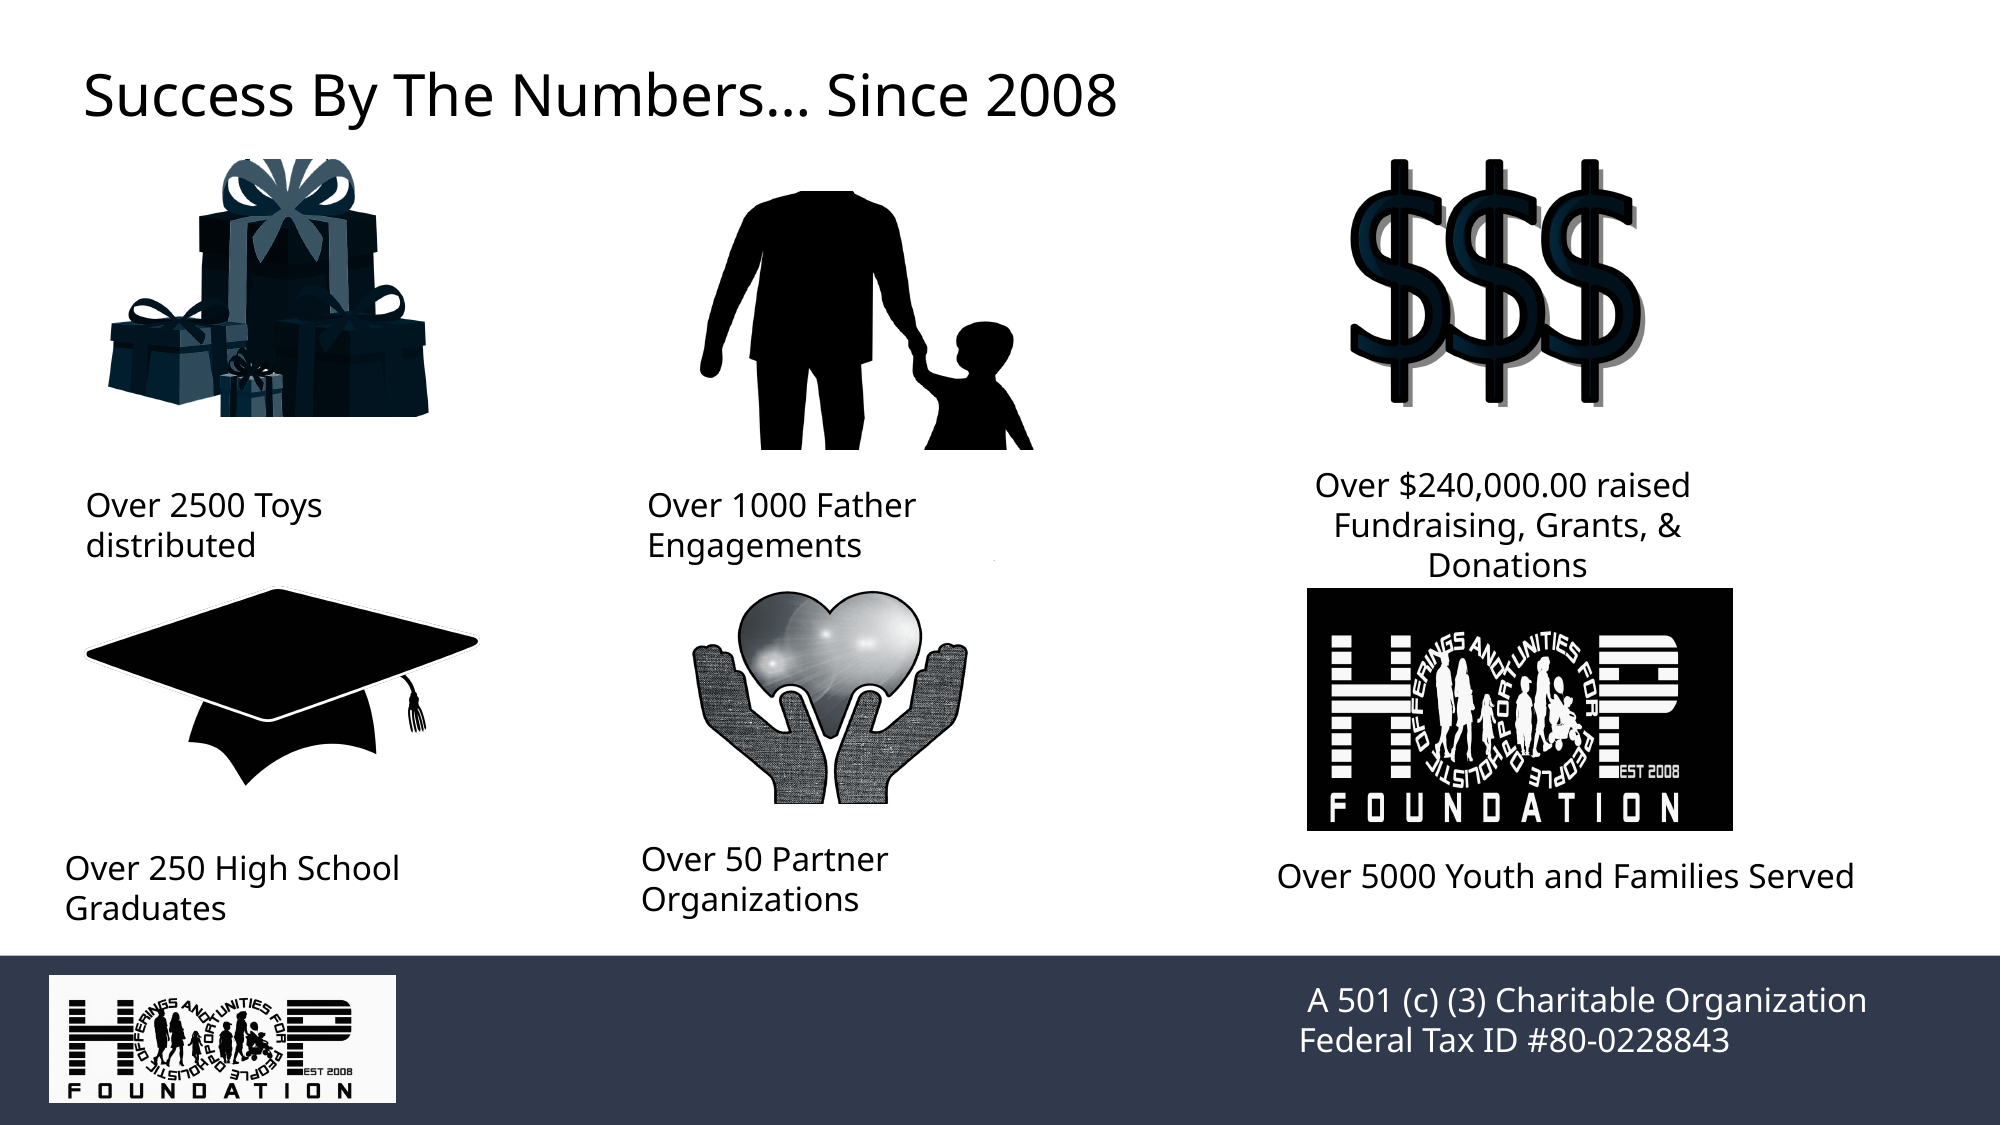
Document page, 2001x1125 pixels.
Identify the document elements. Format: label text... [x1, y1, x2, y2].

text_box Over 50 Partner Organizations [625, 823, 1118, 934]
text_box Over 5000 Youth and Families Served [1261, 840, 1928, 911]
text_box Over 2500 Toys distributed [70, 469, 467, 580]
picture [698, 191, 1046, 450]
text_box Success By The Numbers… Since 2008 [68, 42, 1650, 143]
picture [84, 585, 481, 787]
text_box Over 1000 Father Engagements [632, 469, 1112, 580]
text_box Over 250 High School Graduates [49, 832, 542, 942]
picture [1307, 587, 1733, 832]
picture [49, 975, 396, 1104]
picture [1314, 127, 1689, 436]
list A 501 (c) (3) Charitable Organization Federal Tax ID #80-0228843 [1278, 1026, 1945, 1090]
picture [107, 159, 429, 418]
picture [644, 559, 1018, 804]
text_box Over $240,000.00 raised Fundraising, Grants, & Donations [1261, 449, 1754, 599]
